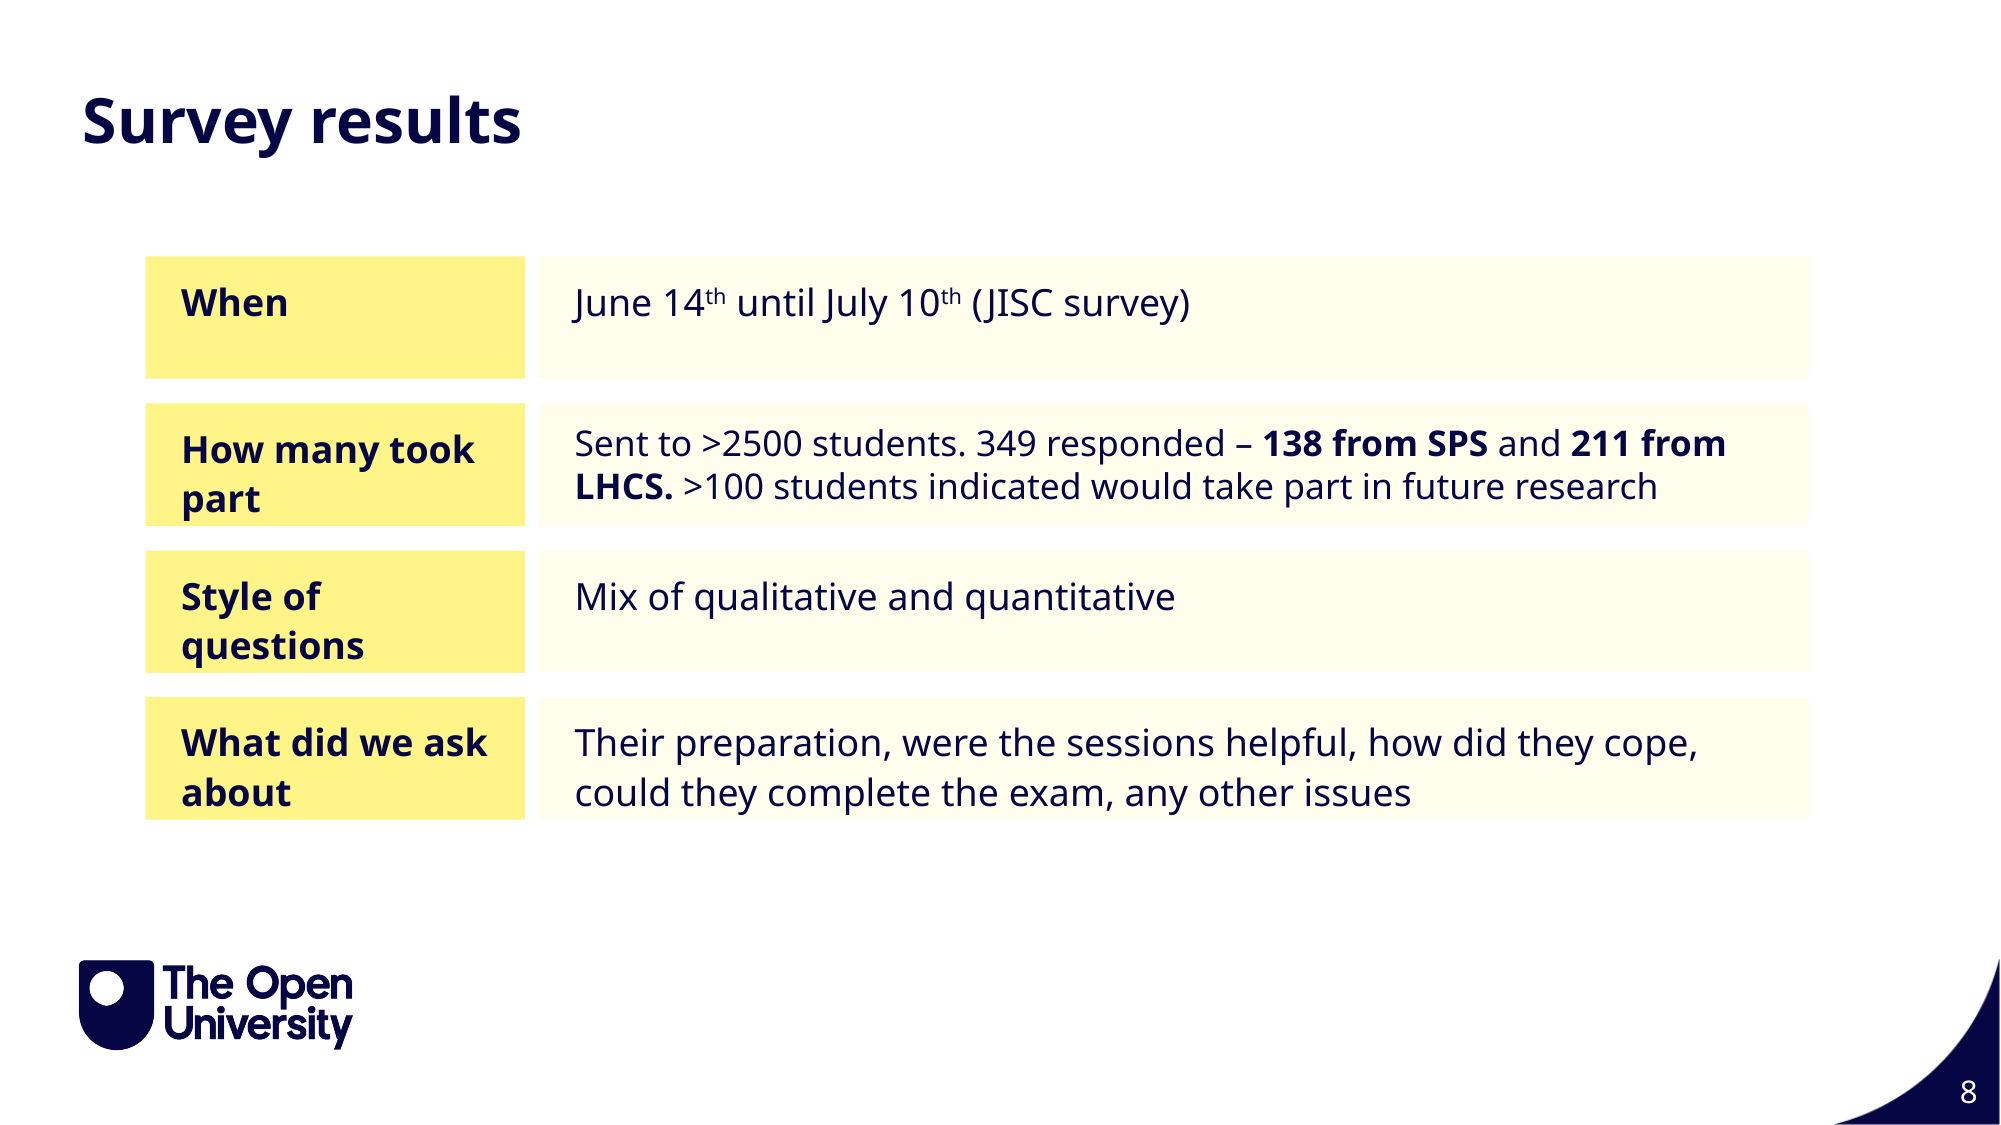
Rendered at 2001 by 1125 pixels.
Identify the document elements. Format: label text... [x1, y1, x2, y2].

picture [1834, 959, 2000, 1125]
list Mix of qualitative and quantitative [539, 550, 1809, 673]
list Style of questions [145, 550, 526, 673]
list Their preparation, were the sessions helpful, how did they cope, could they complete the exam, any other issues [539, 697, 1809, 819]
list Sent to >2500 students. 349 responded – 138 from SPS and 211 from LHCS. >100 students indicated would take part in future research [539, 403, 1809, 526]
list When [145, 256, 526, 379]
list What did we ask about [145, 697, 526, 820]
list June 14th until July 10th (JISC survey) [539, 256, 1809, 379]
list How many took part [145, 403, 526, 526]
picture [77, 956, 358, 1053]
list Survey results [67, 66, 1835, 148]
